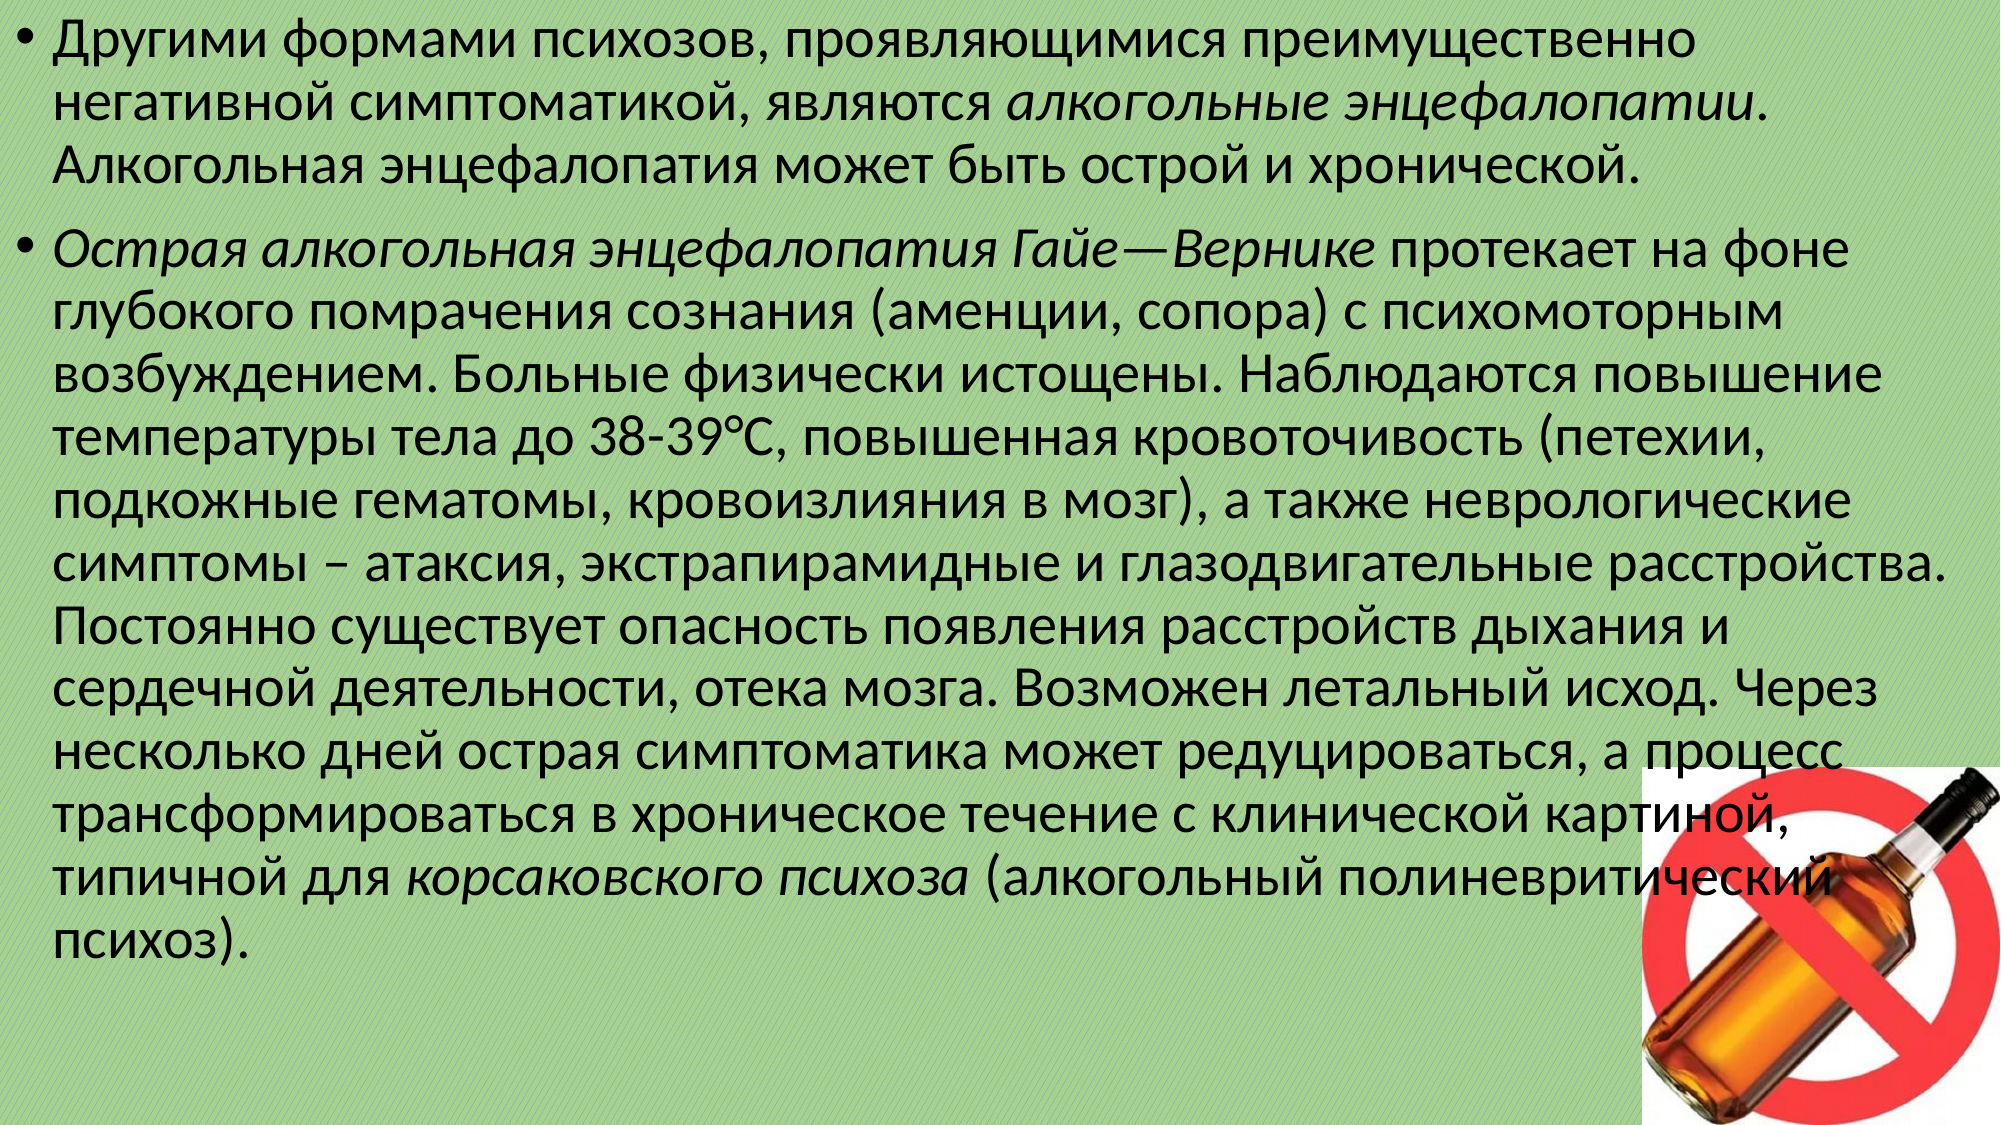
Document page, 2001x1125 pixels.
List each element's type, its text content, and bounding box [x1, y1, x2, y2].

picture [1642, 767, 2000, 1125]
list Другими формами психозов, проявляющимися преимущественно негативной симптоматикой, являются алкогольные энцефалопатии. Алкогольная энцефалопатия может быть острой и хронической. Острая алкогольная энцефалопатия Гайе—Вернике протекает на фоне глубокого помрачения сознания (аменции, сопора) с психомоторным возбуждением. Больные физически истощены. Наблюдаются повышение температуры тела до 38-39°С, повышенная кровоточивость (петехии, подкожные гематомы, кровоизлияния в мозг), а также неврологические симптомы – атаксия, экстрапирамидные и глазодвигательные расстройства. Постоянно существует опасность появления расстройств дыхания и сердечной деятельности, отека мозга. Возможен летальный исход. Через несколько дней острая симптоматика может редуцироваться, а процесс трансформироваться в хроническое течение с клинической картиной, типичной для корсаковского психоза (алкогольный полиневритический психоз). [0, 0, 2000, 1125]
